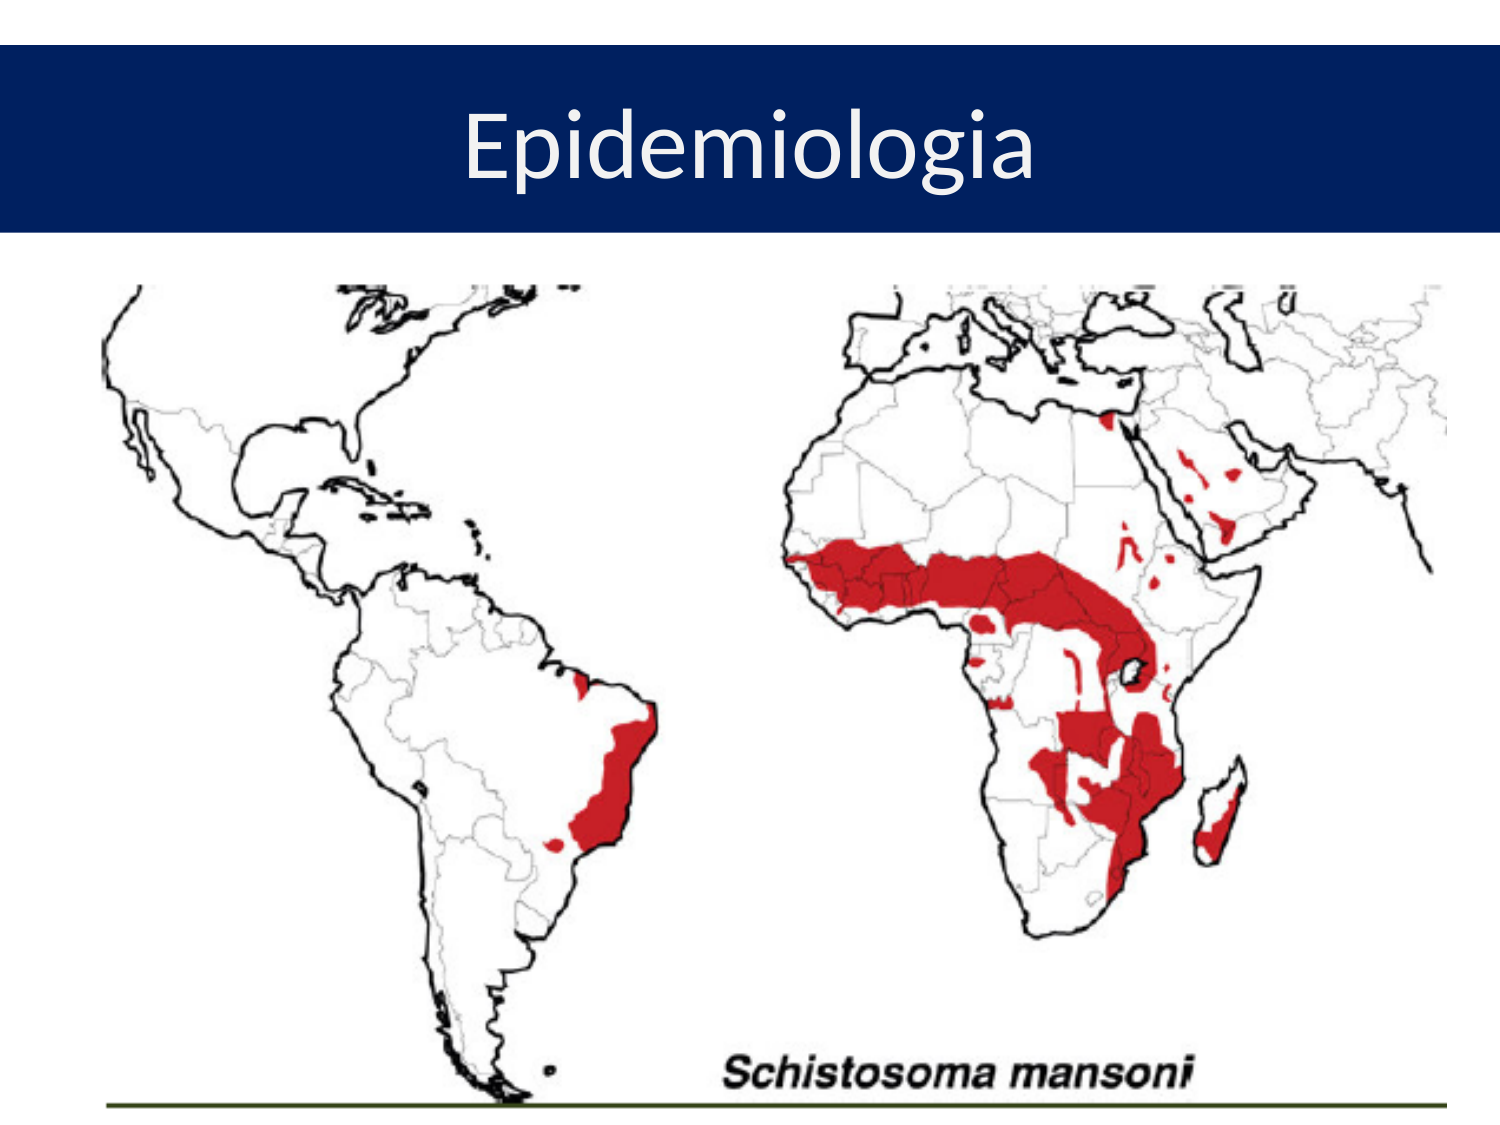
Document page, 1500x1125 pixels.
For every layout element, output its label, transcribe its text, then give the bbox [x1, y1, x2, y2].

title Epidemiologia [0, 45, 1500, 233]
picture [41, 243, 1448, 1111]
